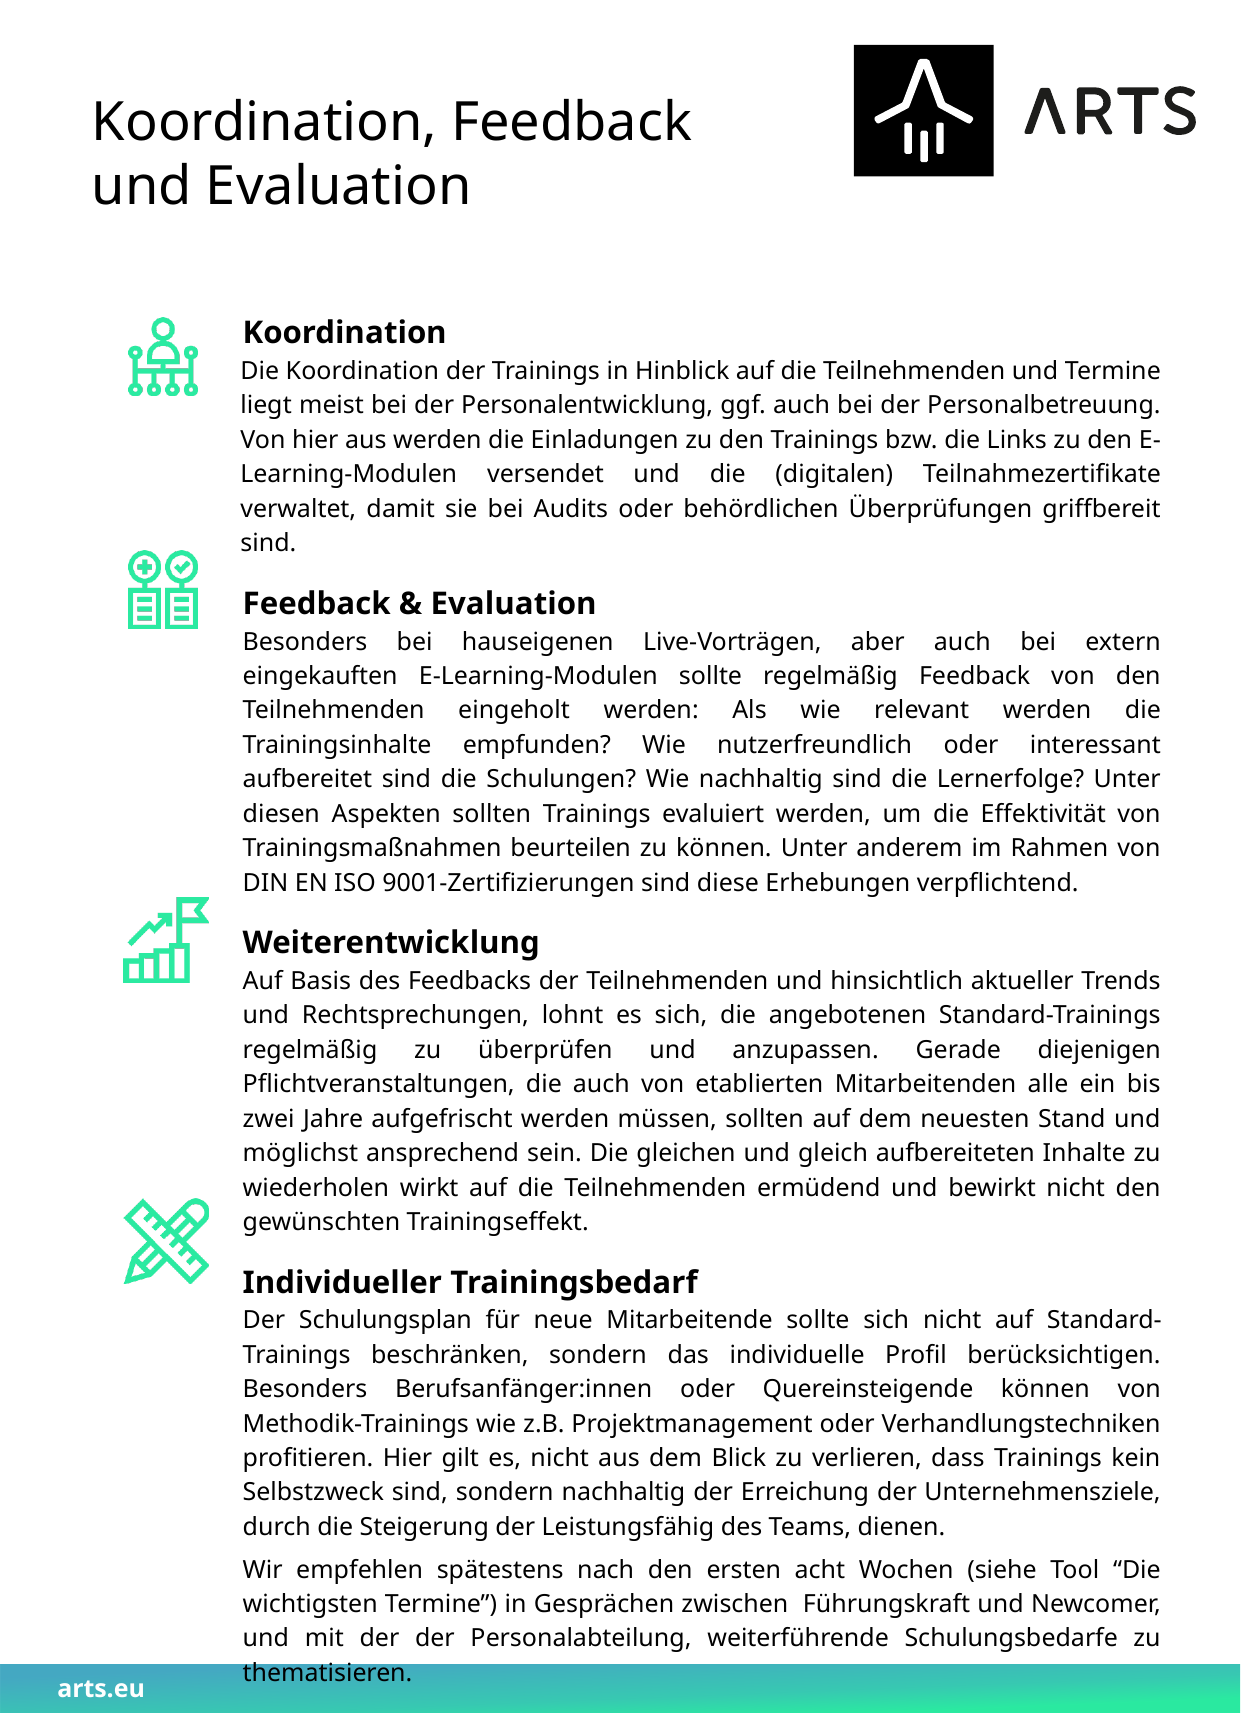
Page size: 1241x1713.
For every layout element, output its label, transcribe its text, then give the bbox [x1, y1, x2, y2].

picture [123, 1198, 209, 1284]
picture [123, 550, 202, 629]
title Koordination, Feedback und Evaluation [76, 70, 710, 148]
picture [123, 897, 209, 983]
picture [0, 1664, 1241, 1713]
picture [123, 317, 202, 396]
text_box Koordination Die Koordination der Trainings in Hinblick auf die Teilnehmenden und Termine liegt meist bei der Personalentwicklung, ggf. auch bei der Personalbetreuung. Von hier aus werden die Einladungen zu den Trainings bzw. die Links zu den E-Learning-Modulen versendet und die (digitalen) Teilnahmezertifikate verwaltet, damit sie bei Audits oder behördlichen Überprüfungen griffbereit sind. Feedback & Evaluation Besonders bei hauseigenen Live-Vorträgen, aber auch bei extern eingekauften E-Learning-Modulen sollte regelmäßig Feedback von den Teilnehmenden eingeholt werden: Als wie relevant werden die Trainingsinhalte empfunden? Wie nutzerfreundlich oder interessant aufbereitet sind die Schulungen? Wie nachhaltig sind die Lernerfolge? Unter diesen Aspekten sollten Trainings evaluiert werden, um die Effektivität von Trainingsmaßnahmen beurteilen zu können. Unter anderem im Rahmen von DIN EN ISO 9001-Zertifizierungen sind diese Erhebungen verpflichtend. Weiterentwicklung Auf Basis des Feedbacks der Teilnehmenden und hinsichtlich aktueller Trends und Rechtsprechungen, lohnt es sich, die angebotenen Standard-Trainings regelmäßig zu überprüfen und anzupassen. Gerade diejenigen Pflichtveranstaltungen, die auch von etablierten Mitarbeitenden alle ein bis zwei Jahre aufgefrischt werden müssen, sollten auf dem neuesten Stand und möglichst ansprechend sein. Die gleichen und gleich aufbereiteten Inhalte zu wiederholen wirkt auf die Teilnehmenden ermüdend und bewirkt nicht den gewünschten Trainingseffekt. Individueller Trainingsbedarf Der Schulungsplan für neue Mitarbeitende sollte sich nicht auf Standard-Trainings beschränken, sondern das individuelle Profil berücksichtigen. Besonders Berufsanfänger:innen oder Quereinsteigende können von Methodik-Trainings wie z.B. Projektmanagement oder Verhandlungstechniken profitieren. Hier gilt es, nicht aus dem Blick zu verlieren, dass Trainings kein Selbstzweck sind, sondern nachhaltig der Erreichung der Unternehmensziele, durch die Steigerung der Leistungsfähig des Teams, dienen. Wir empfehlen spätestens nach den ersten acht Wochen (siehe Tool “Die wichtigsten Termine”) in Gesprächen zwischen Führungskraft und Newcomer, und mit der der Personalabteilung, weiterführende Schulungsbedarfe zu thematisieren. [77, 292, 1178, 1702]
